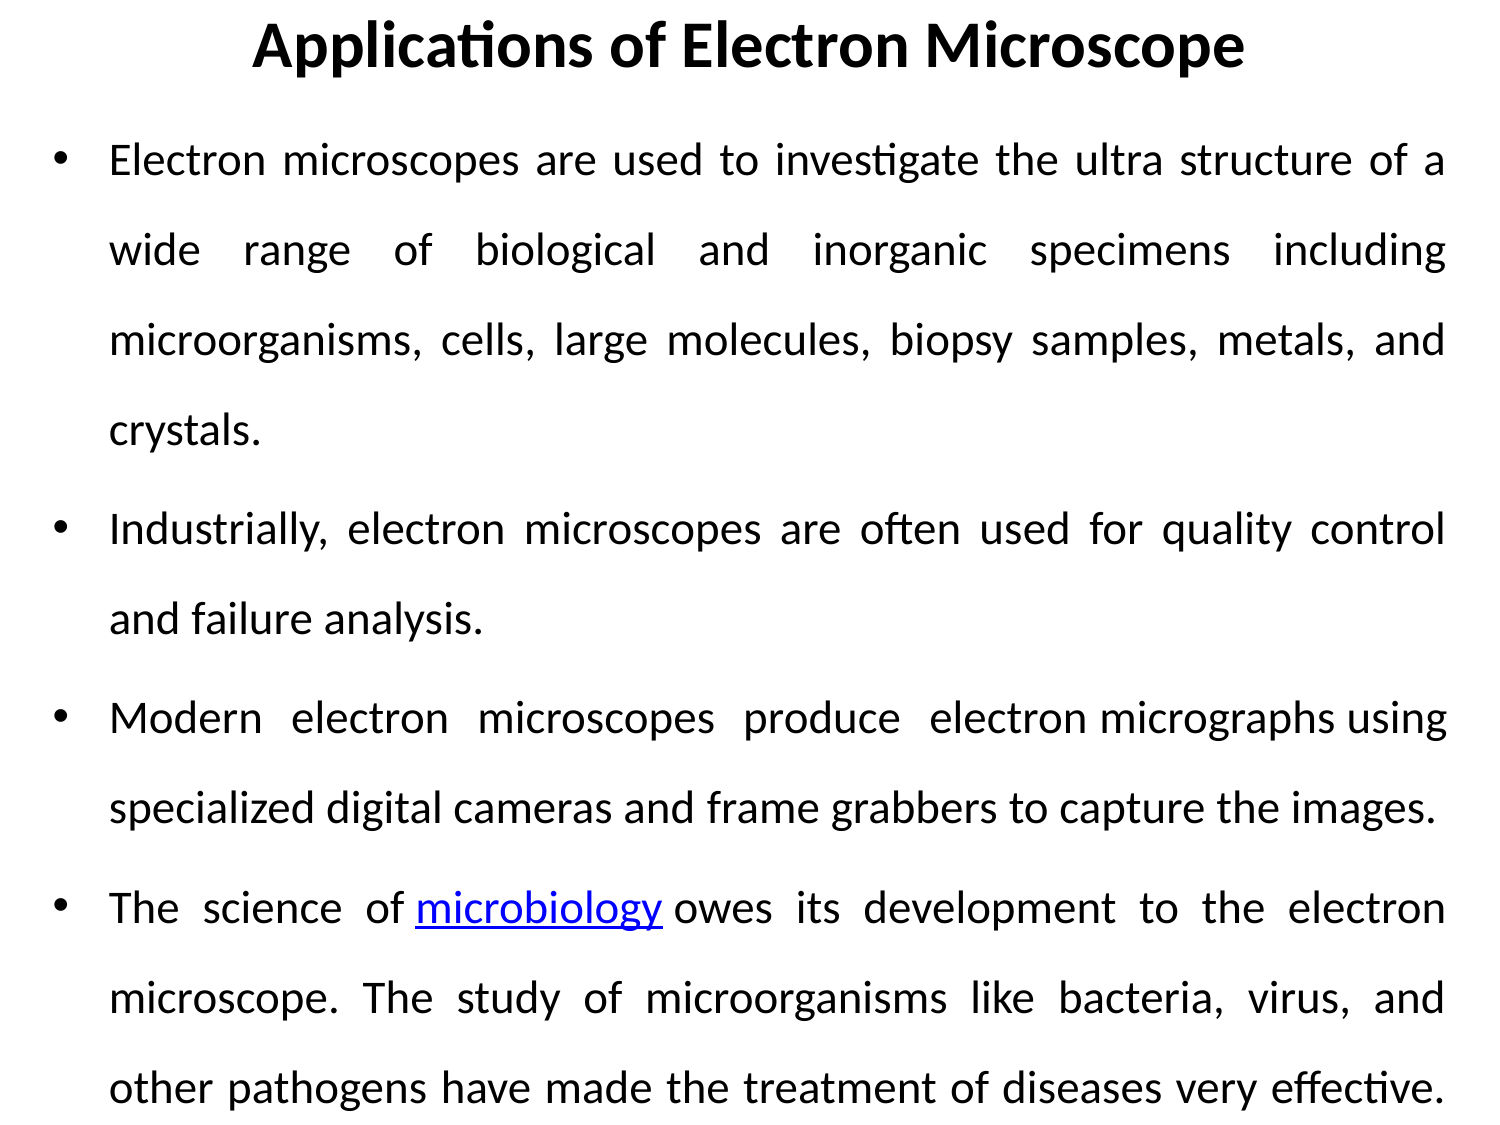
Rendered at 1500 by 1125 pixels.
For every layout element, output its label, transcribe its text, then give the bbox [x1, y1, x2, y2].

title Applications of Electron Microscope [75, 7, 1425, 75]
list Electron microscopes are used to investigate the ultra structure of a wide range of biological and inorganic specimens including microorganisms, cells, large molecules, biopsy samples, metals, and crystals. Industrially, electron microscopes are often used for quality control and failure analysis. Modern electron microscopes produce electron micrographs using specialized digital cameras and frame grabbers to capture the images. The science of microbiology owes its development to the electron microscope. The study of microorganisms like bacteria, virus, and other pathogens have made the treatment of diseases very effective. [37, 87, 1463, 1088]
